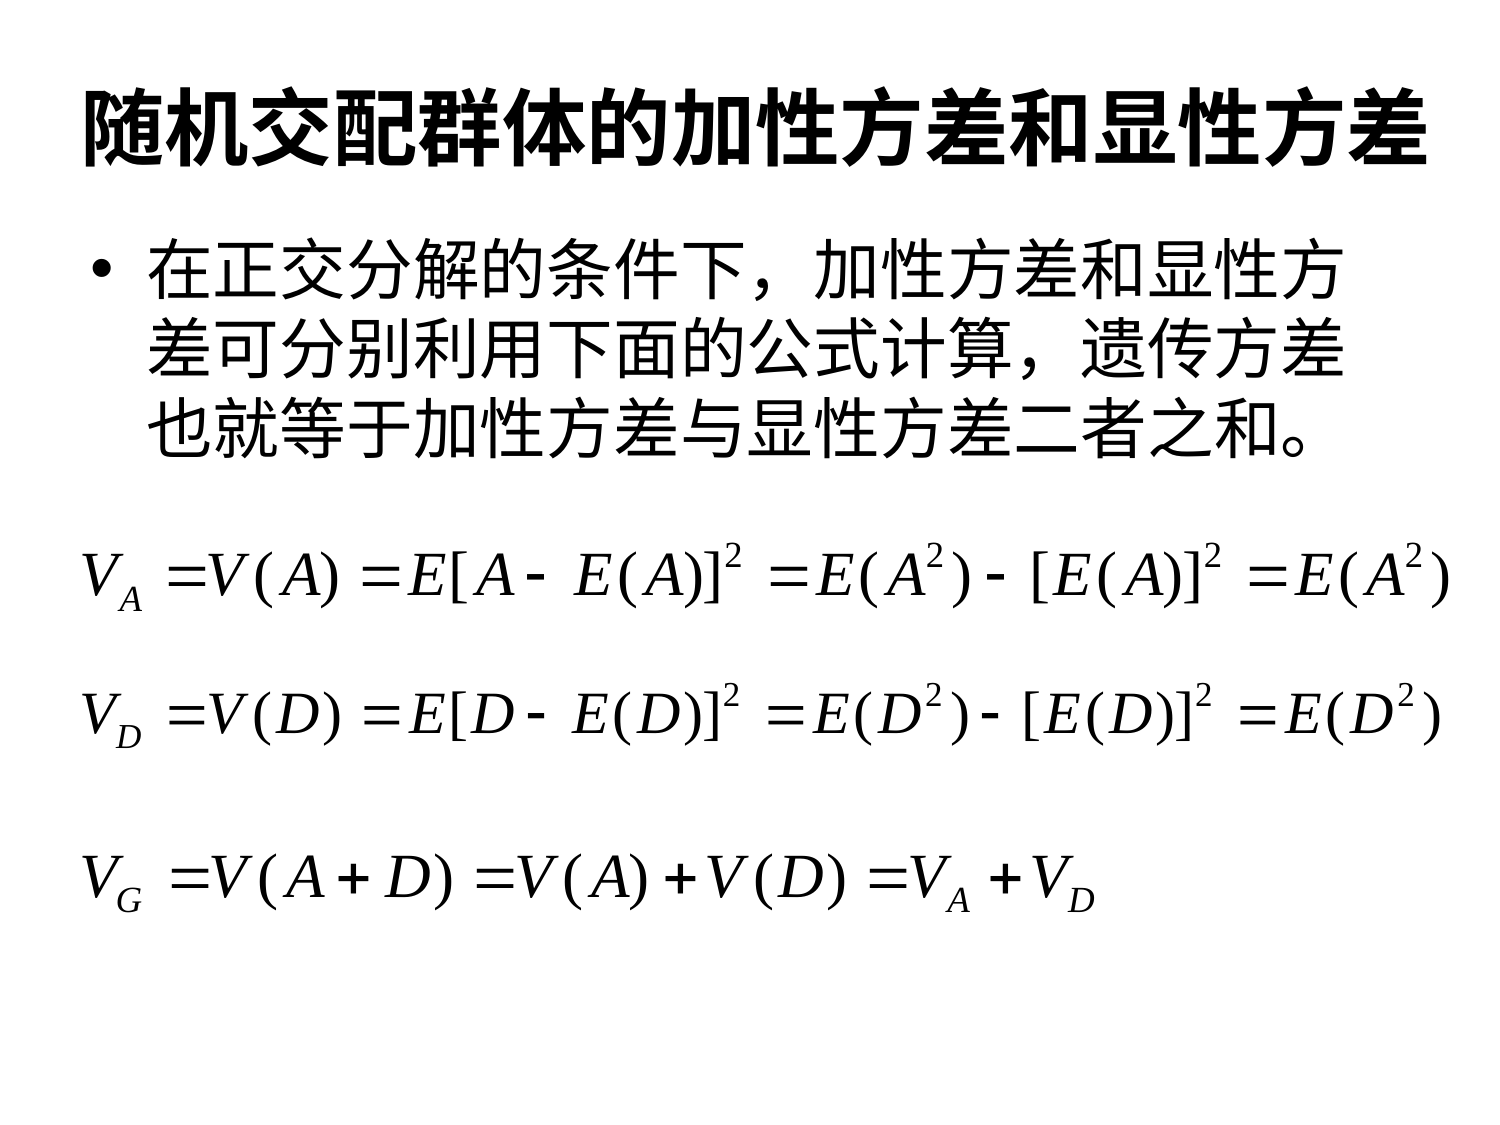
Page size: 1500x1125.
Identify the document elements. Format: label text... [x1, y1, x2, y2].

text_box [76, 526, 1463, 622]
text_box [76, 668, 1454, 759]
list 在正交分解的条件下，加性方差和显性方差可分别利用下面的公式计算，遗传方差也就等于加性方差与显性方差二者之和。 [75, 219, 1425, 516]
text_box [76, 833, 1110, 929]
title 随机交配群体的加性方差和显性方差 [53, 54, 1459, 197]
